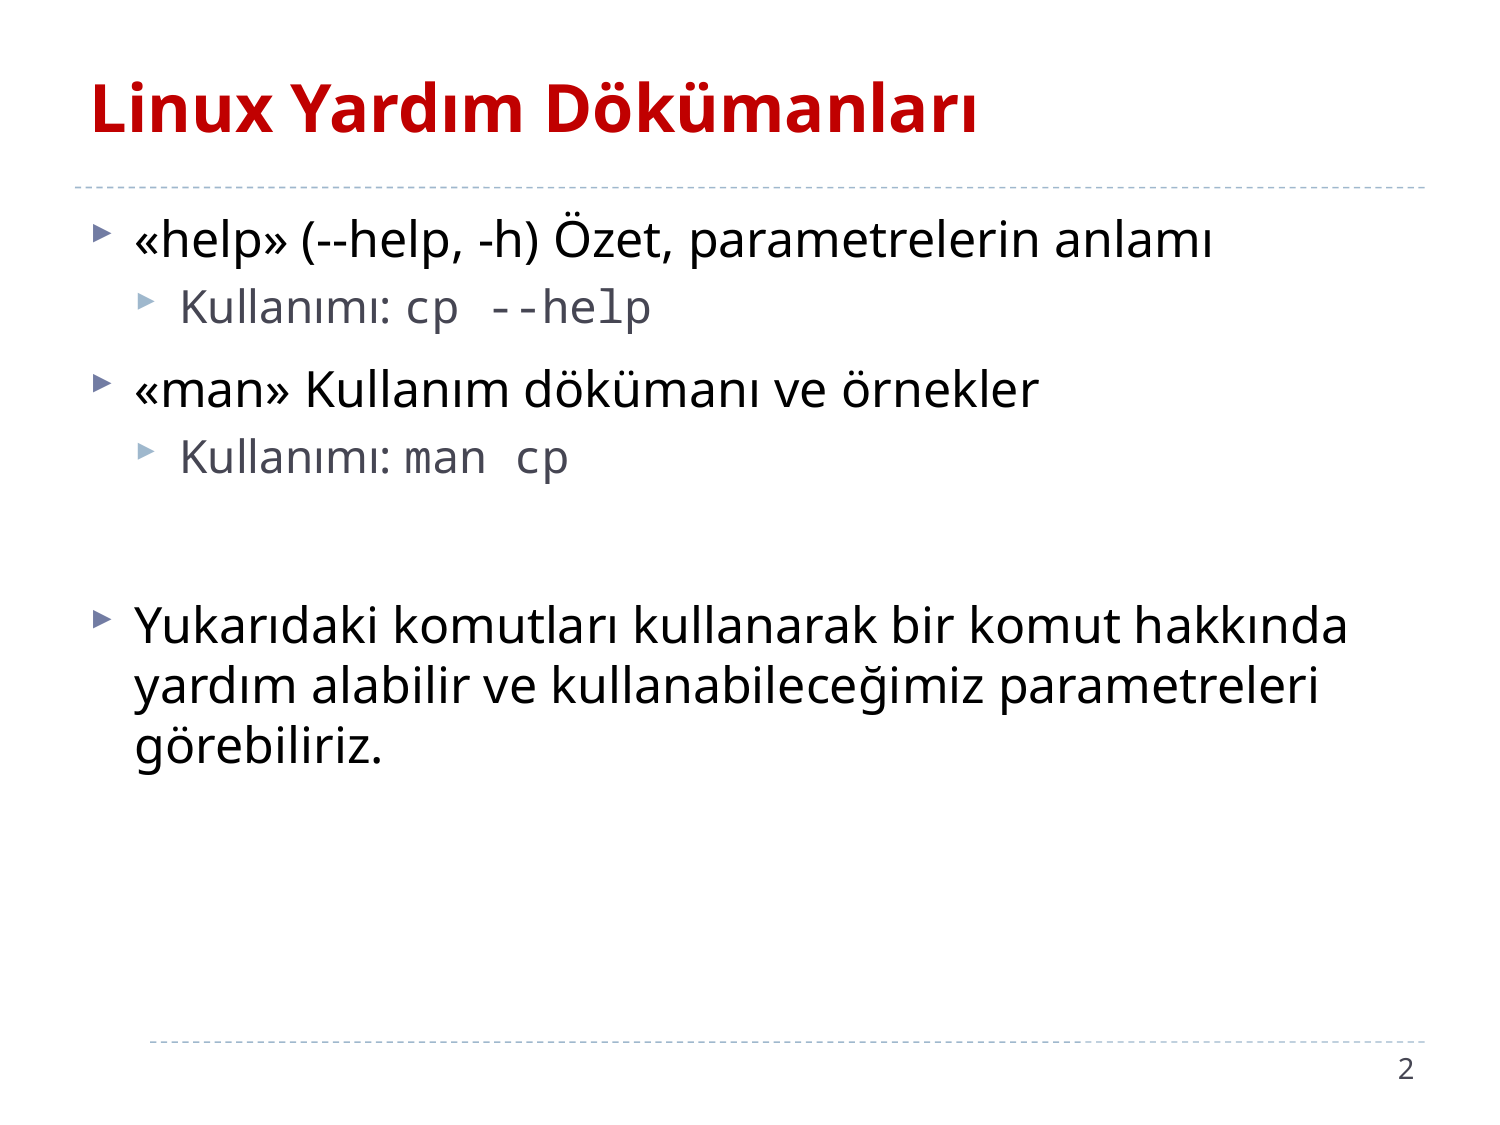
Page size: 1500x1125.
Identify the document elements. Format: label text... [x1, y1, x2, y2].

slide_number 2 [1080, 1042, 1430, 1103]
list «help» (--help, -h) Özet, parametrelerin anlamı Kullanımı: cp --help «man» Kullanım dökümanı ve örnekler Kullanımı: man cp Yukarıdaki komutları kullanarak bir komut hakkında yardım alabilir ve kullanabileceğimiz parametreleri görebiliriz. [75, 200, 1425, 1010]
title Linux Yardım Dökümanları [75, 24, 1425, 188]
